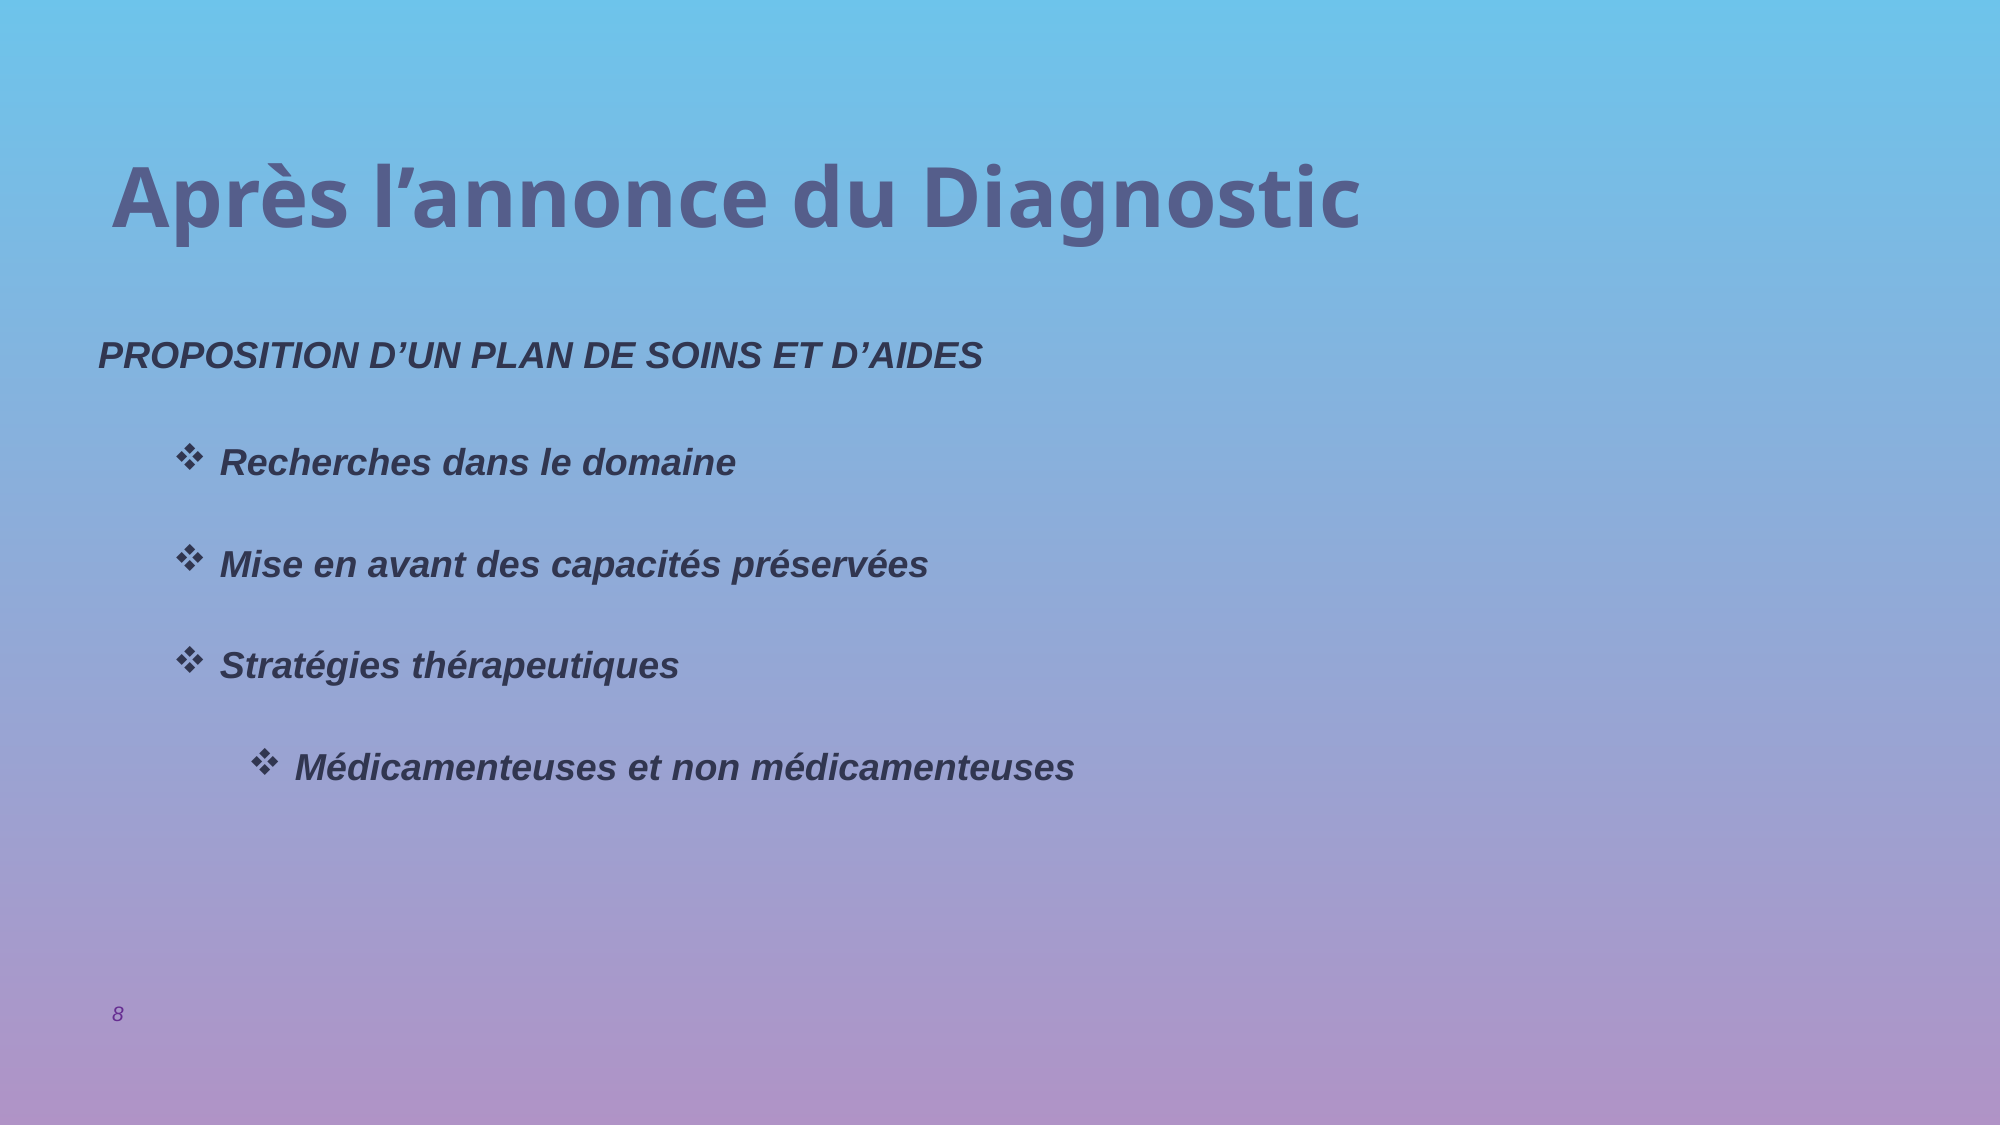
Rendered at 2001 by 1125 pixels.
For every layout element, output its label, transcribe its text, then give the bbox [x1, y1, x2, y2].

subtitle PROPOSITION D’un plan de soins et d’aides Recherches dans le domaine Mise en avant des capacités préservées Stratégies thérapeutiques Médicamenteuses et non médicamenteuses [83, 267, 1899, 924]
slide_number 8 [83, 994, 153, 1033]
title Après l’annonce du Diagnostic [97, 92, 1914, 253]
